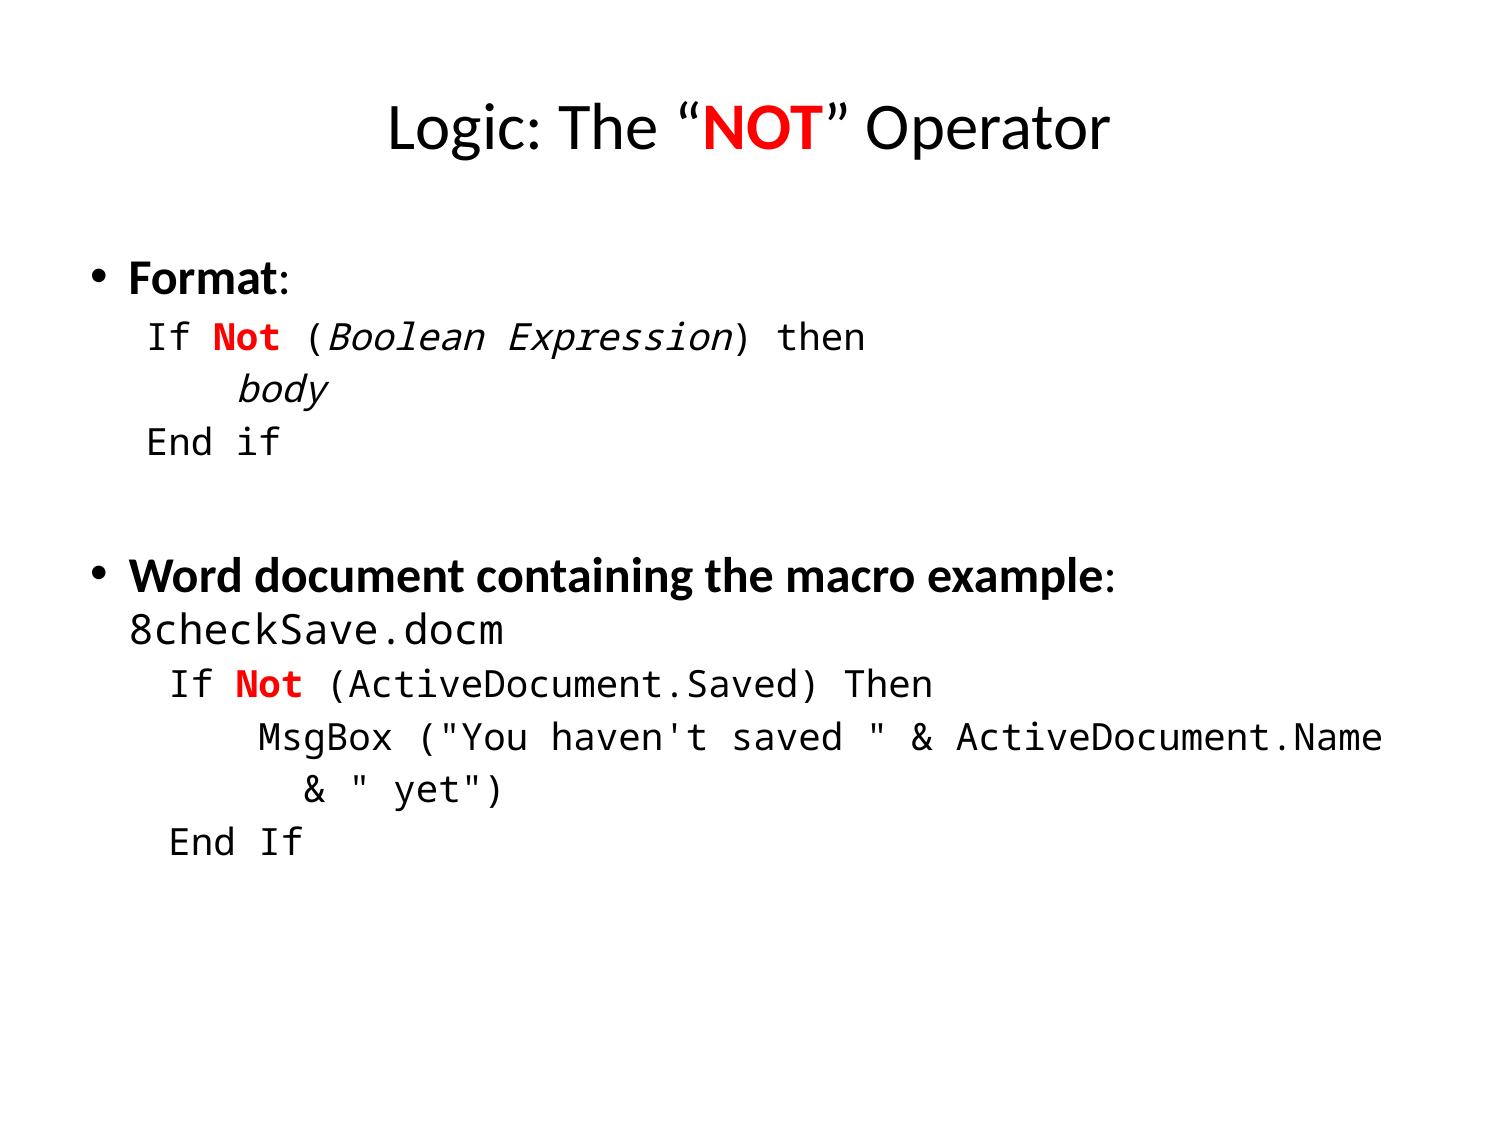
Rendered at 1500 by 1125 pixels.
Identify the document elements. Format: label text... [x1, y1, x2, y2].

title Logic: The “NOT” Operator [75, 45, 1425, 200]
list Format: If Not (Boolean Expression) then body End if Word document containing the macro example: 8checkSave.docm If Not (ActiveDocument.Saved) Then MsgBox ("You haven't saved " & ActiveDocument.Name & " yet") End If [75, 237, 1425, 1063]
